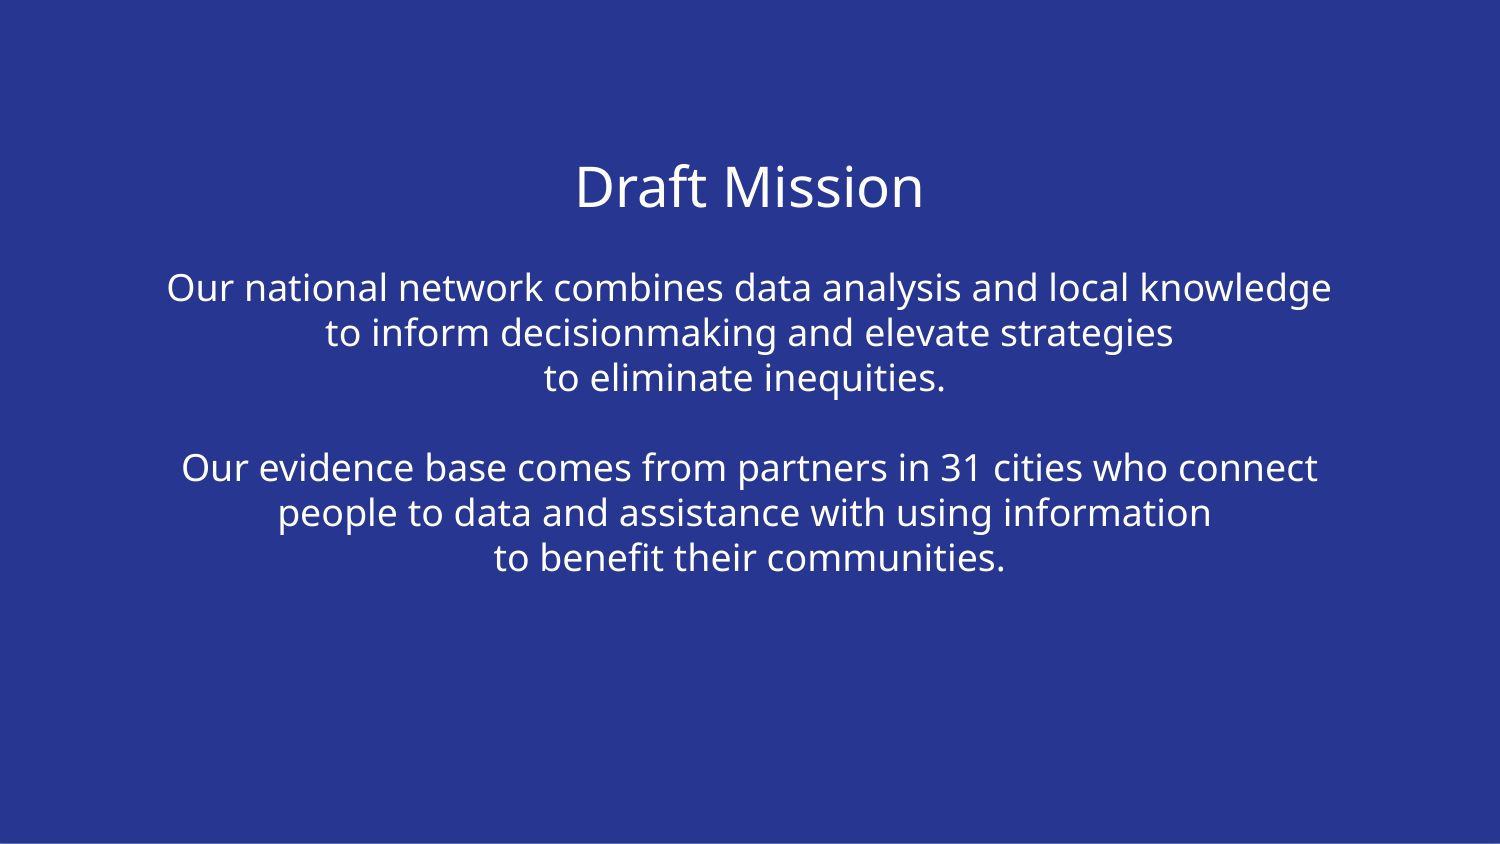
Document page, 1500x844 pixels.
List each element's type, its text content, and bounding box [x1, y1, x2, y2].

title Draft Mission Our national network combines data analysis and local knowledge to inform decisionmaking and elevate strategies to eliminate inequities. Our evidence base comes from partners in 31 cities who connect people to data and assistance with using information to benefit their communities. [144, 145, 1356, 716]
